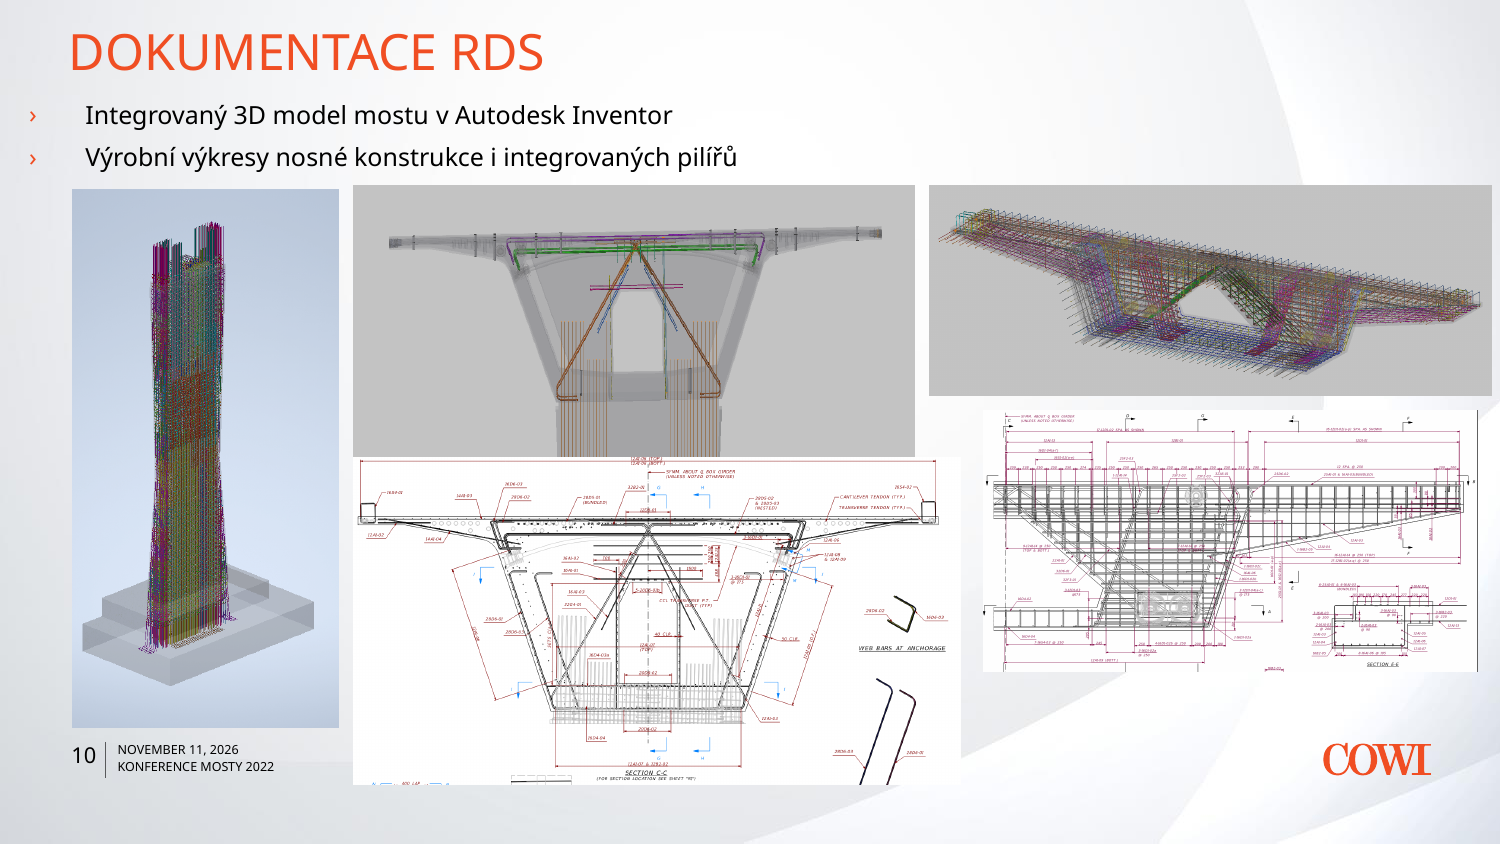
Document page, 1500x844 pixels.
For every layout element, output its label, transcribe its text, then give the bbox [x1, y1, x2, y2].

title DOKUMENTACE RDS [68, 26, 961, 74]
list Integrovaný 3D model mostu v Autodesk Inventor Výrobní výkresy nosné konstrukce i integrovaných pilířů [29, 99, 1321, 709]
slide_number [117, 746, 347, 758]
footer KONFERENCE MOSTY 2022 [117, 762, 347, 774]
picture [0, 0, 1500, 844]
slide_number 10 [29, 733, 97, 796]
